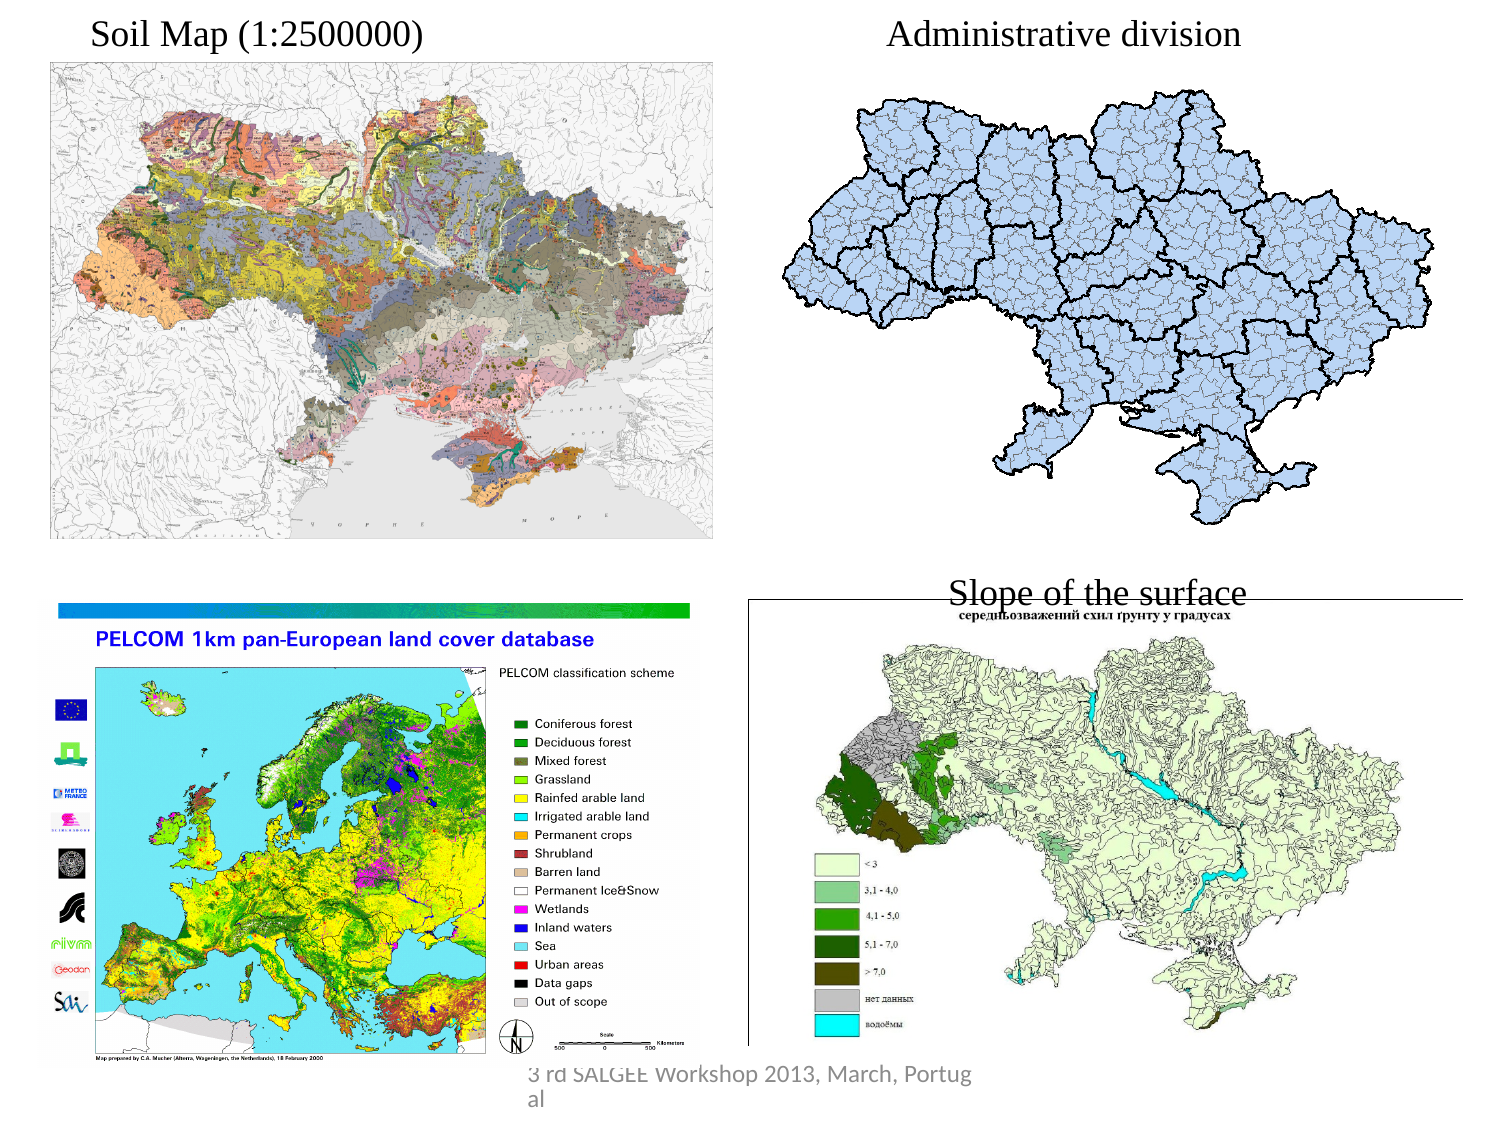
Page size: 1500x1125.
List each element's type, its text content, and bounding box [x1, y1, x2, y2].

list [49, 62, 713, 540]
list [37, 599, 701, 1068]
picture [748, 599, 1463, 1046]
text_box Slope of the surface [933, 560, 1273, 598]
picture [773, 81, 1438, 526]
footer 3 rd SALGEE Workshop 2013, March, Portugal [512, 1042, 988, 1103]
title Soil Map (1:2500000) Administrative division [75, 0, 1425, 63]
